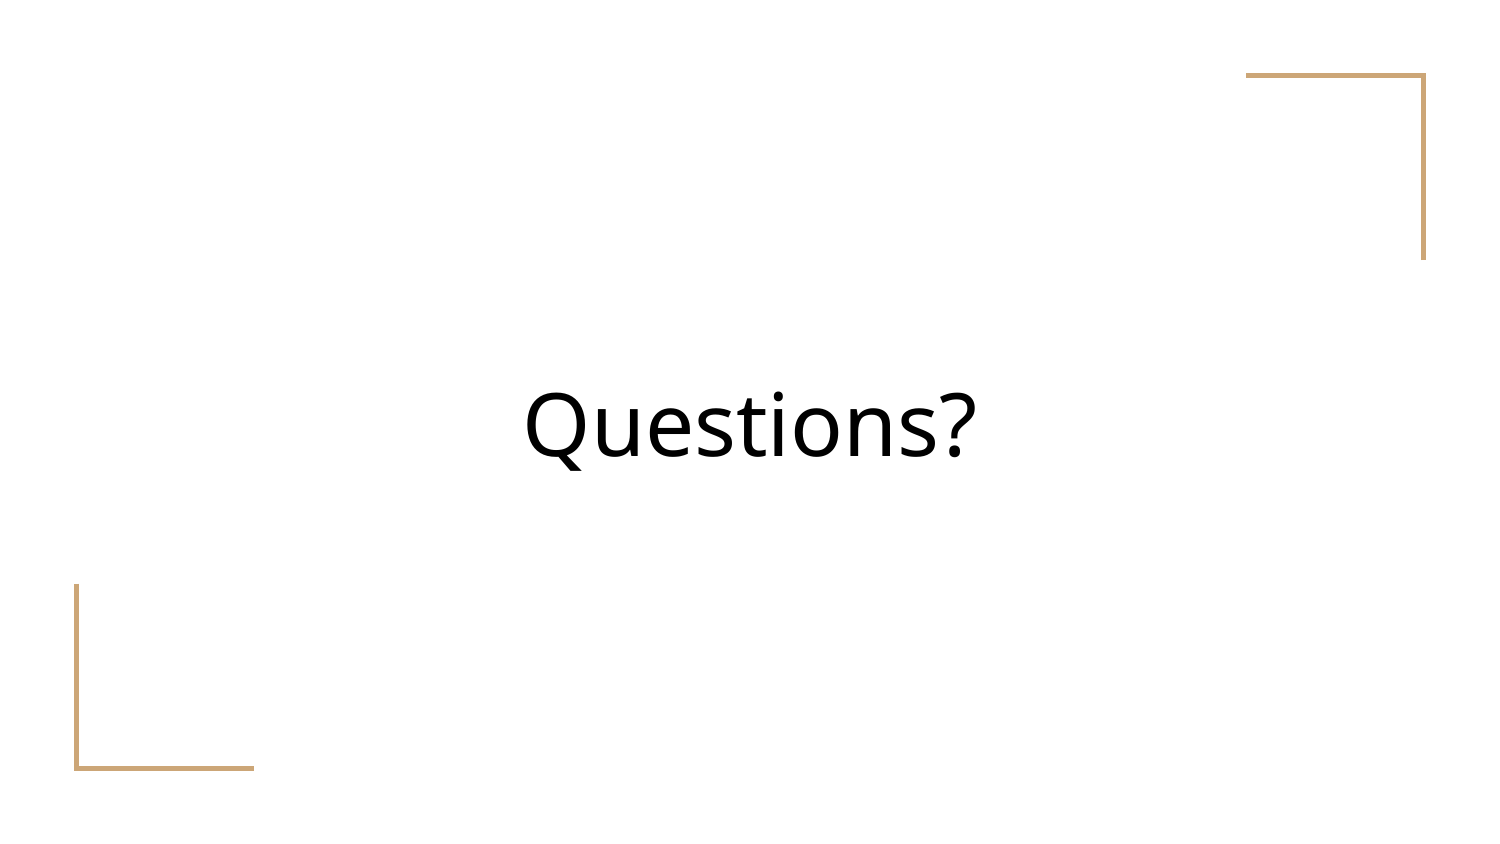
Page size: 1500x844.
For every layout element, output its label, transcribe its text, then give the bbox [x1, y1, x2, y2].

title Questions? [126, 296, 1374, 548]
